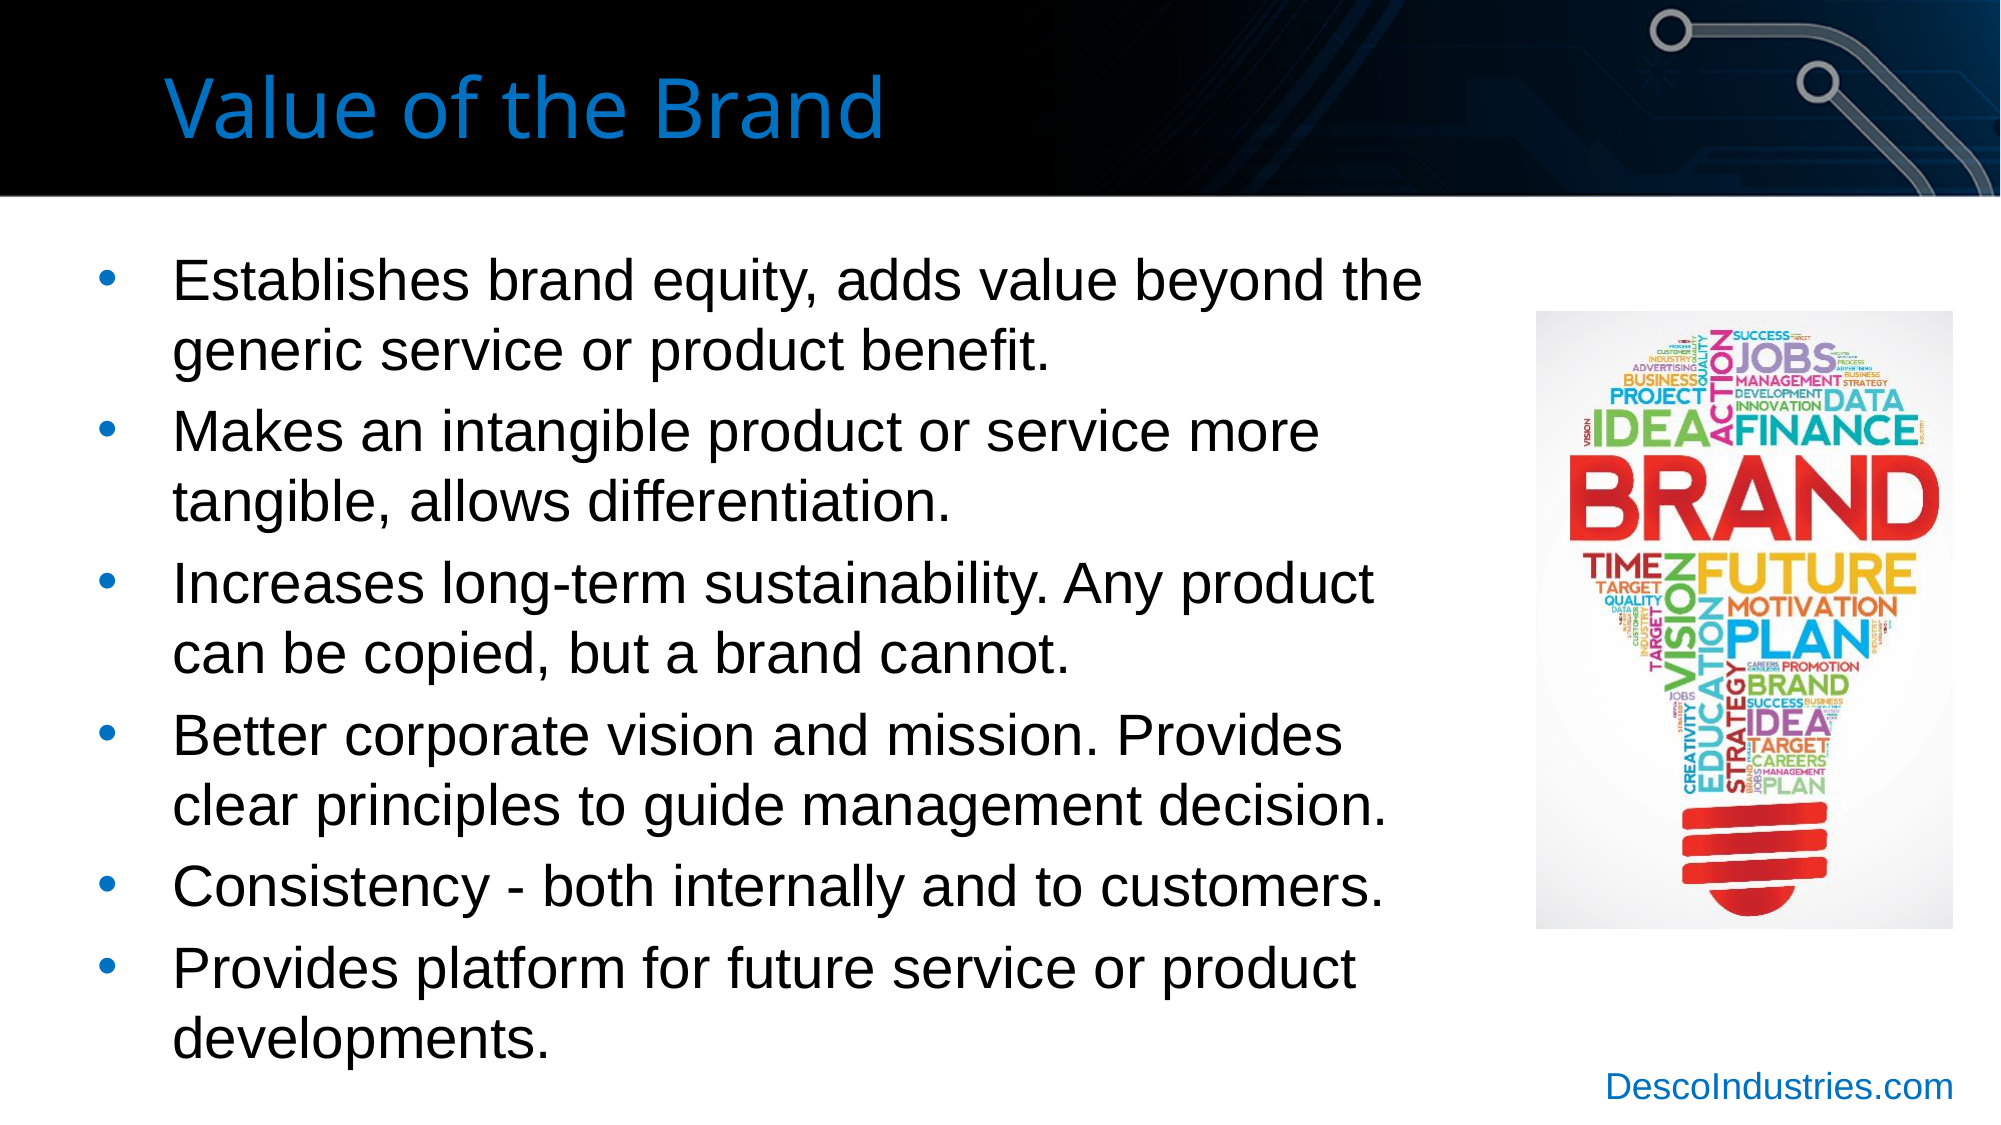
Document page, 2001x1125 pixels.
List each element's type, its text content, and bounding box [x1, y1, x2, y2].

text_box DescoIndustries.com [1590, 1054, 1970, 1115]
picture [0, 0, 2001, 1125]
text_box Value of the Brand [0, 48, 1277, 149]
text_box Establishes brand equity, adds value beyond the generic service or product benefit. Makes an intangible product or service more tangible, allows differentiation. Increases long-term sustainability. Any product can be copied, but a brand cannot. Better corporate vision and mission. Provides clear principles to guide management decision. Consistency - both internally and to customers. Provides platform for future service or product developments. [82, 234, 1458, 760]
